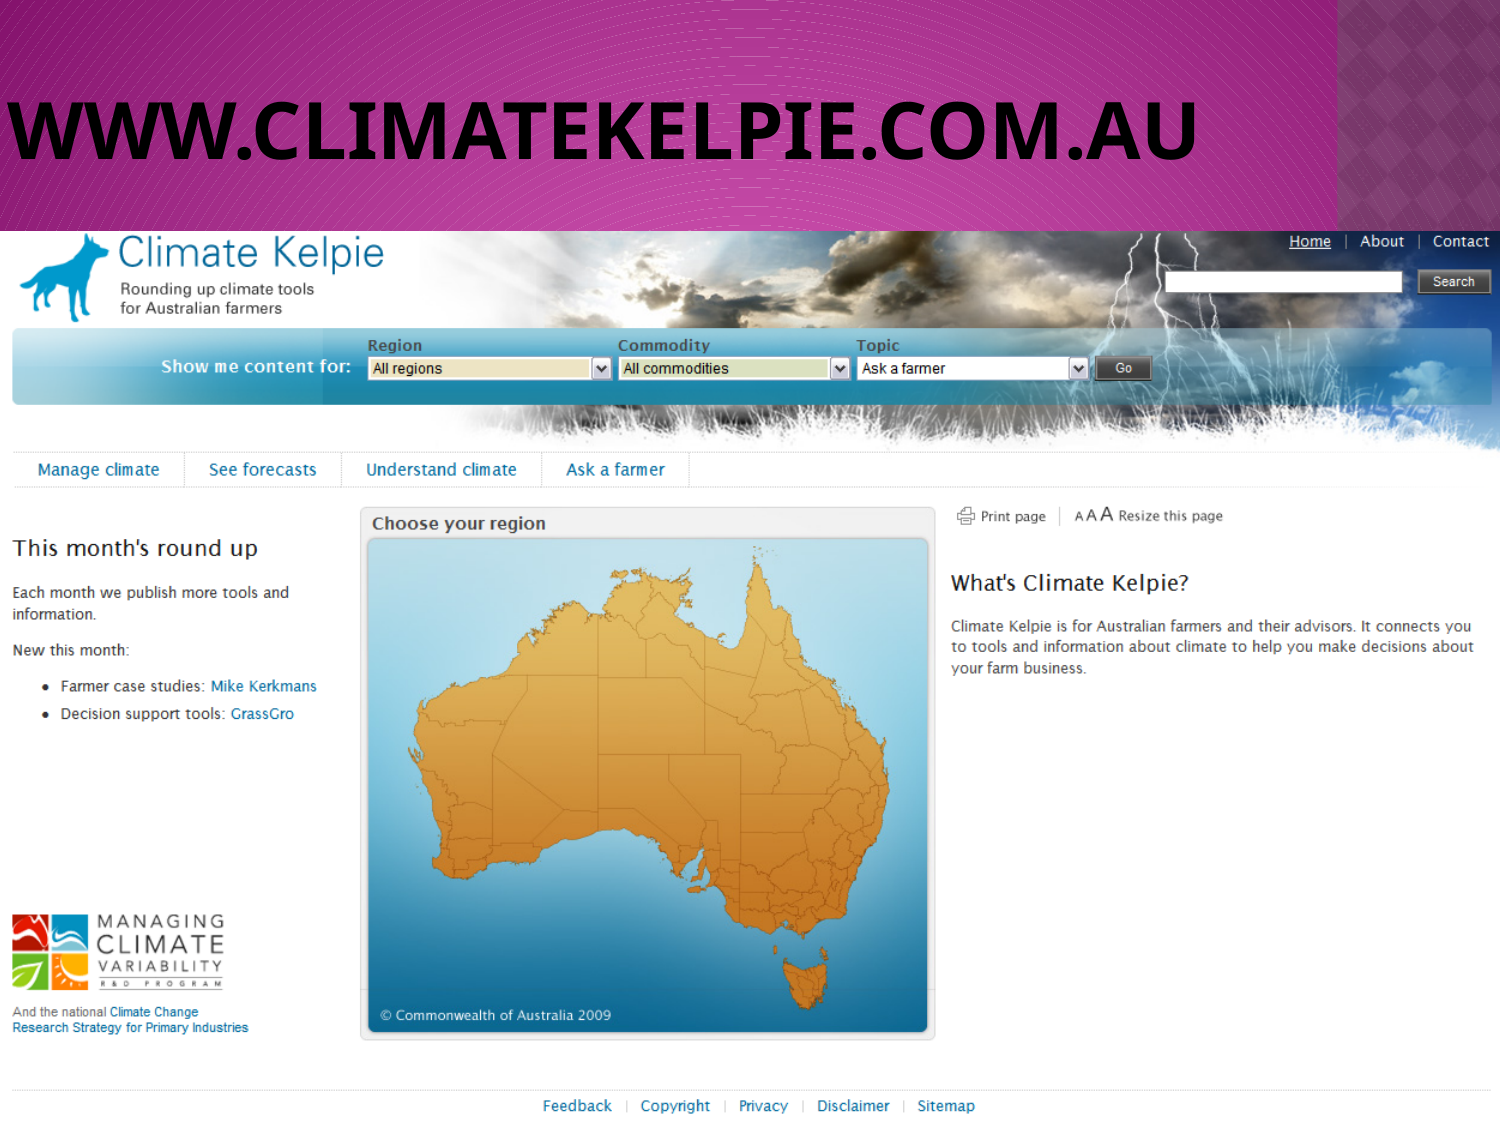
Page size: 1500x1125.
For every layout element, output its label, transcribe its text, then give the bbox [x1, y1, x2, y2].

title www.climatekelpie.com.au [0, 0, 1350, 176]
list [0, 231, 1500, 1125]
